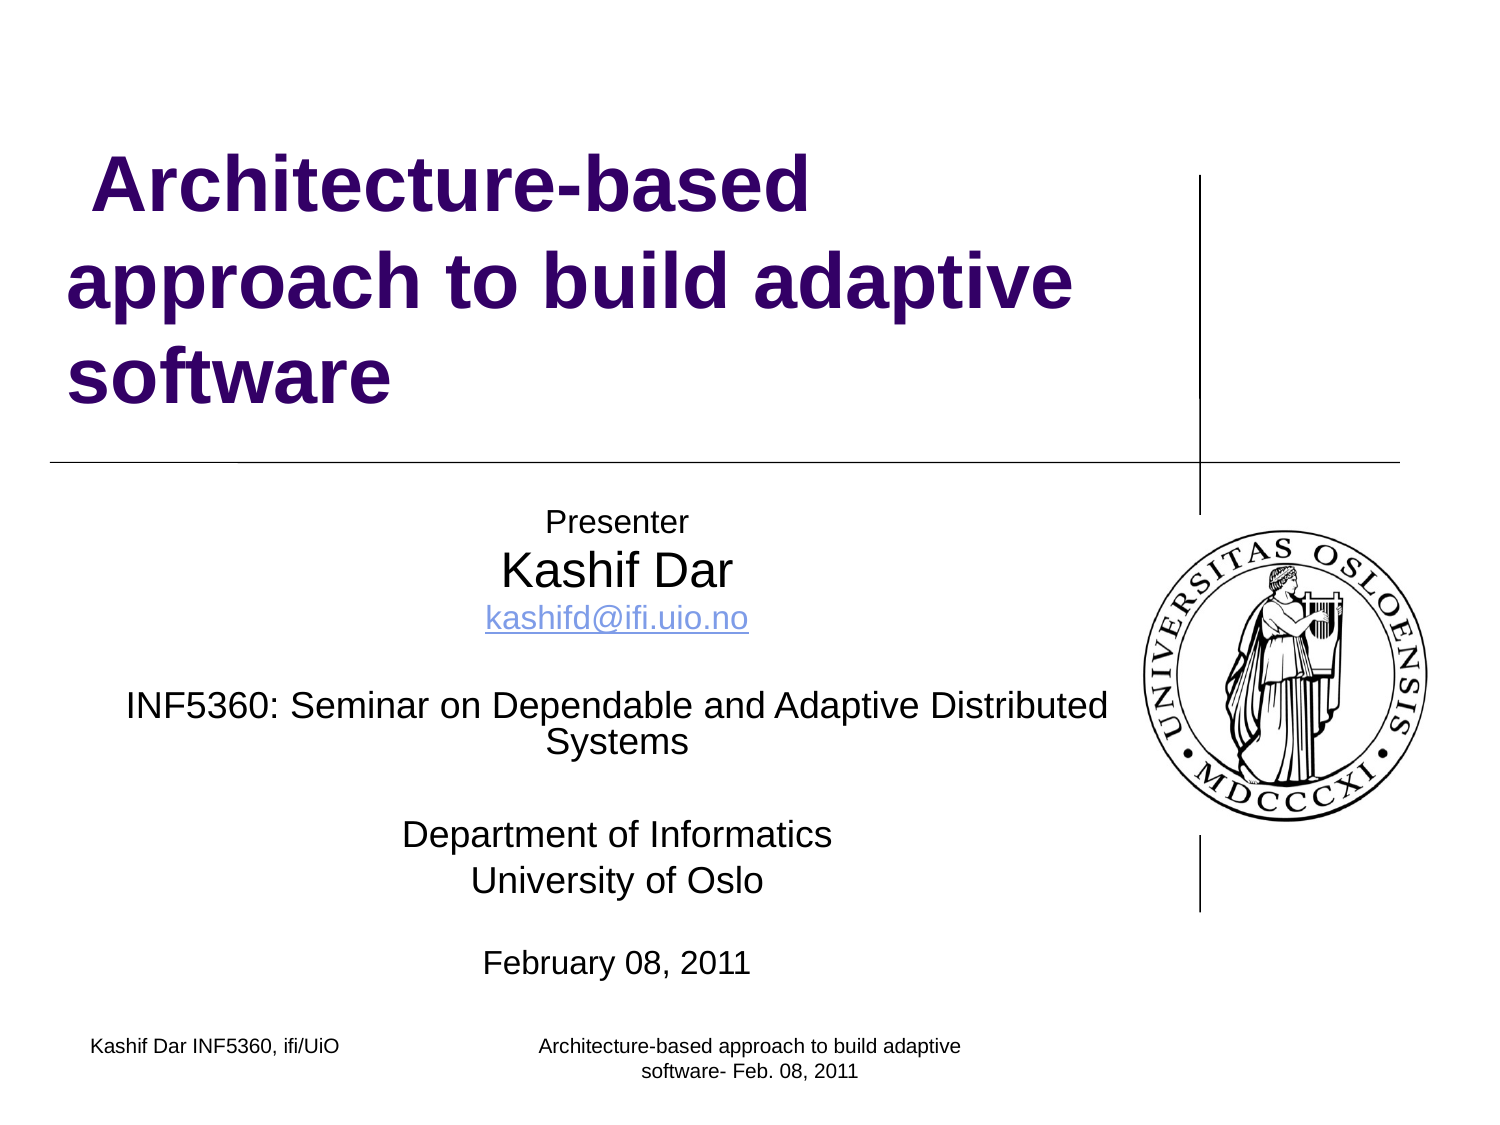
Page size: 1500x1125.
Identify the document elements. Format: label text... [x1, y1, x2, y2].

title Architecture-based approach to build adaptive software [51, 76, 1165, 427]
subtitle Presenter Kashif Dar kashifd@ifi.uio.no INF5360: Seminar on Dependable and Adaptive Distributed Systems Department of Informatics University of Oslo February 08, 2011 [70, 499, 1165, 1036]
picture [1127, 515, 1441, 835]
footer Architecture-based approach to build adaptive software- Feb. 08, 2011 [512, 1024, 988, 1101]
slide_number Kashif Dar INF5360, ifi/UiO [74, 1024, 426, 1101]
